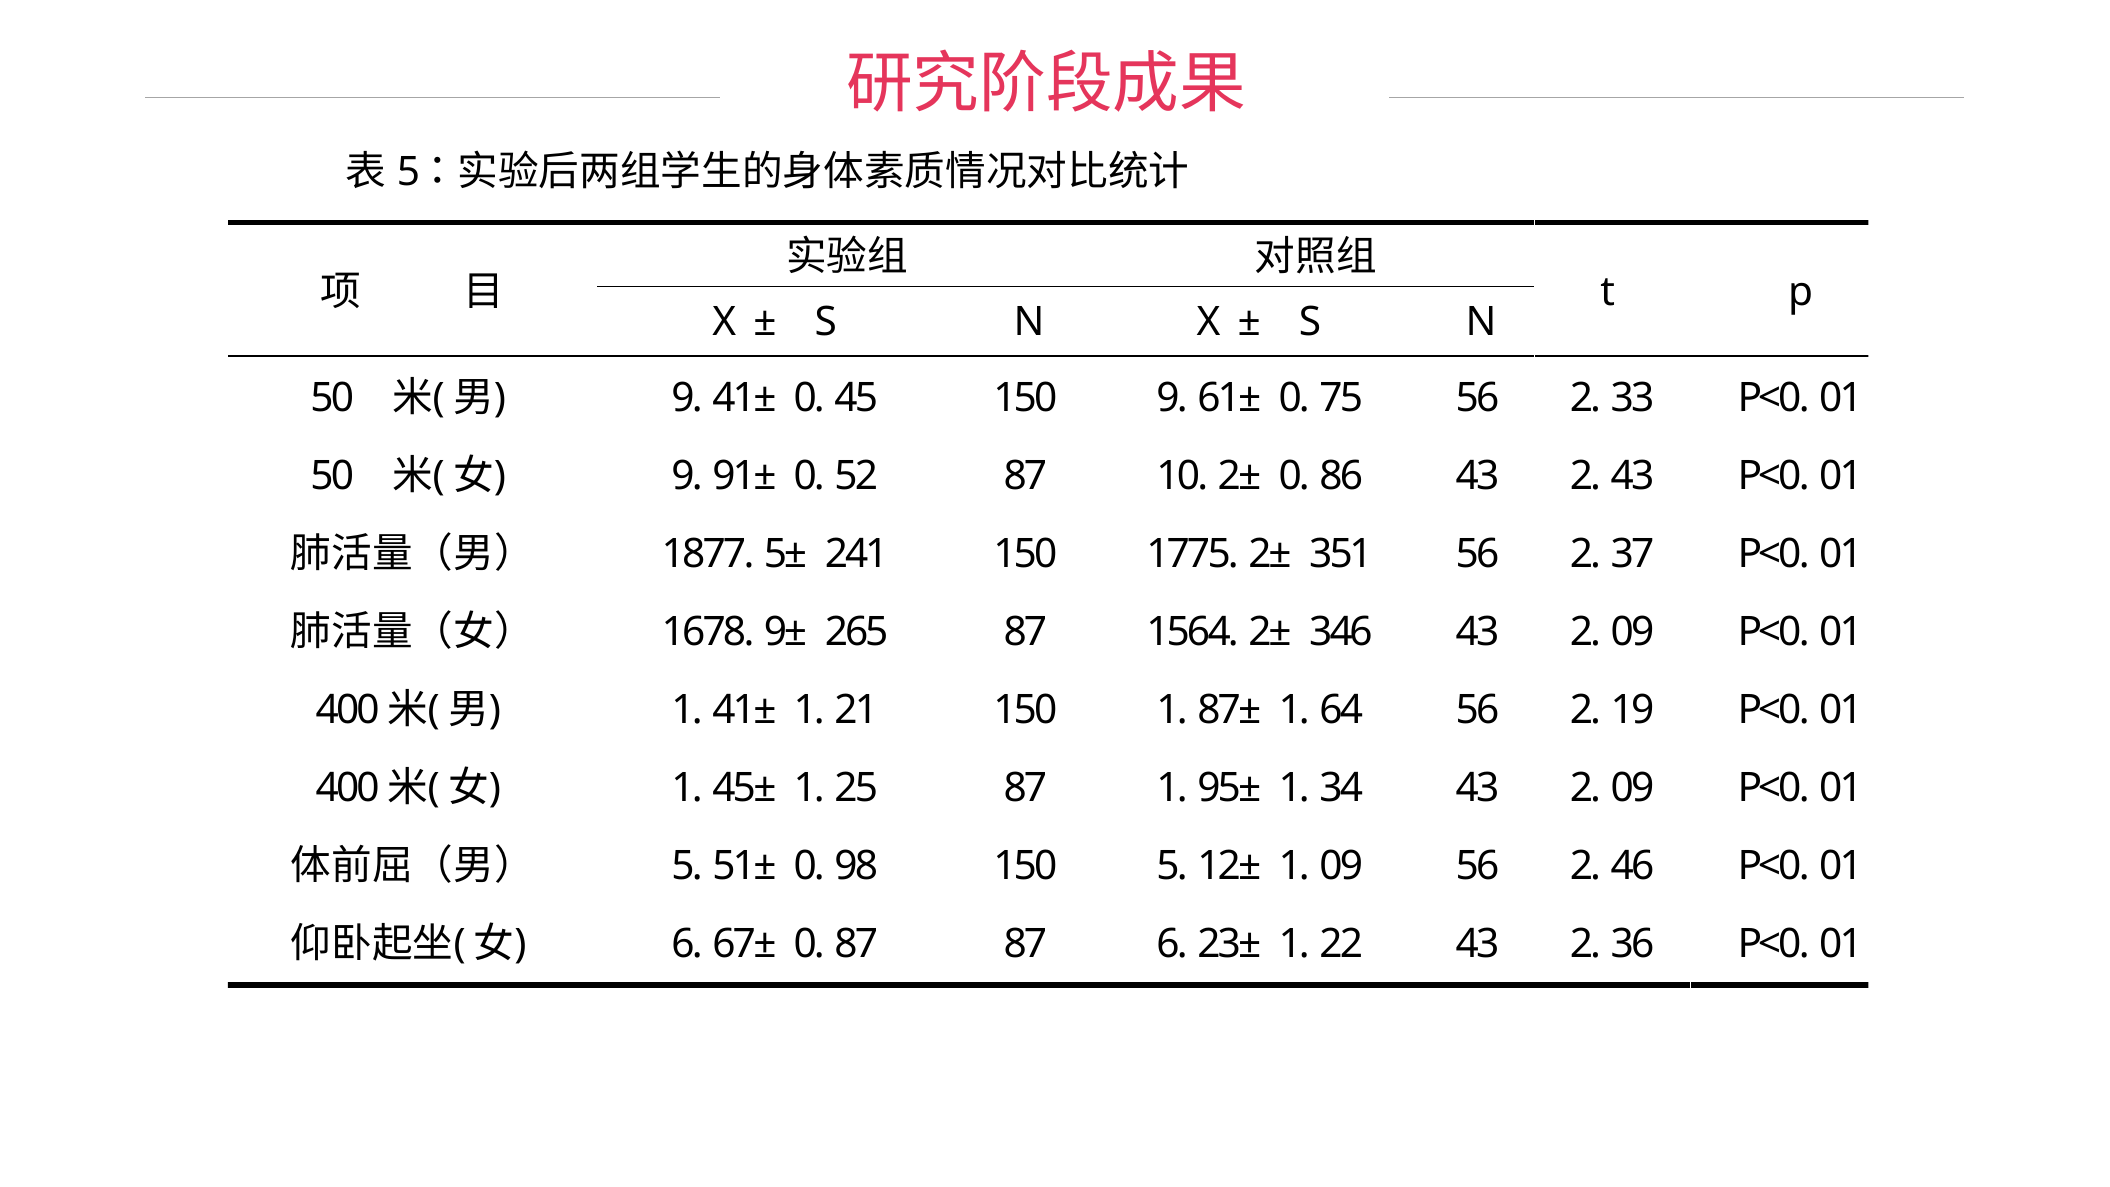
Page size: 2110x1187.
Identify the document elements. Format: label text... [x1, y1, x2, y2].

text_box 研究阶段成果 [846, 39, 1277, 96]
picture [227, 144, 1869, 1050]
text_box 研究阶段成果 [846, 98, 1277, 120]
